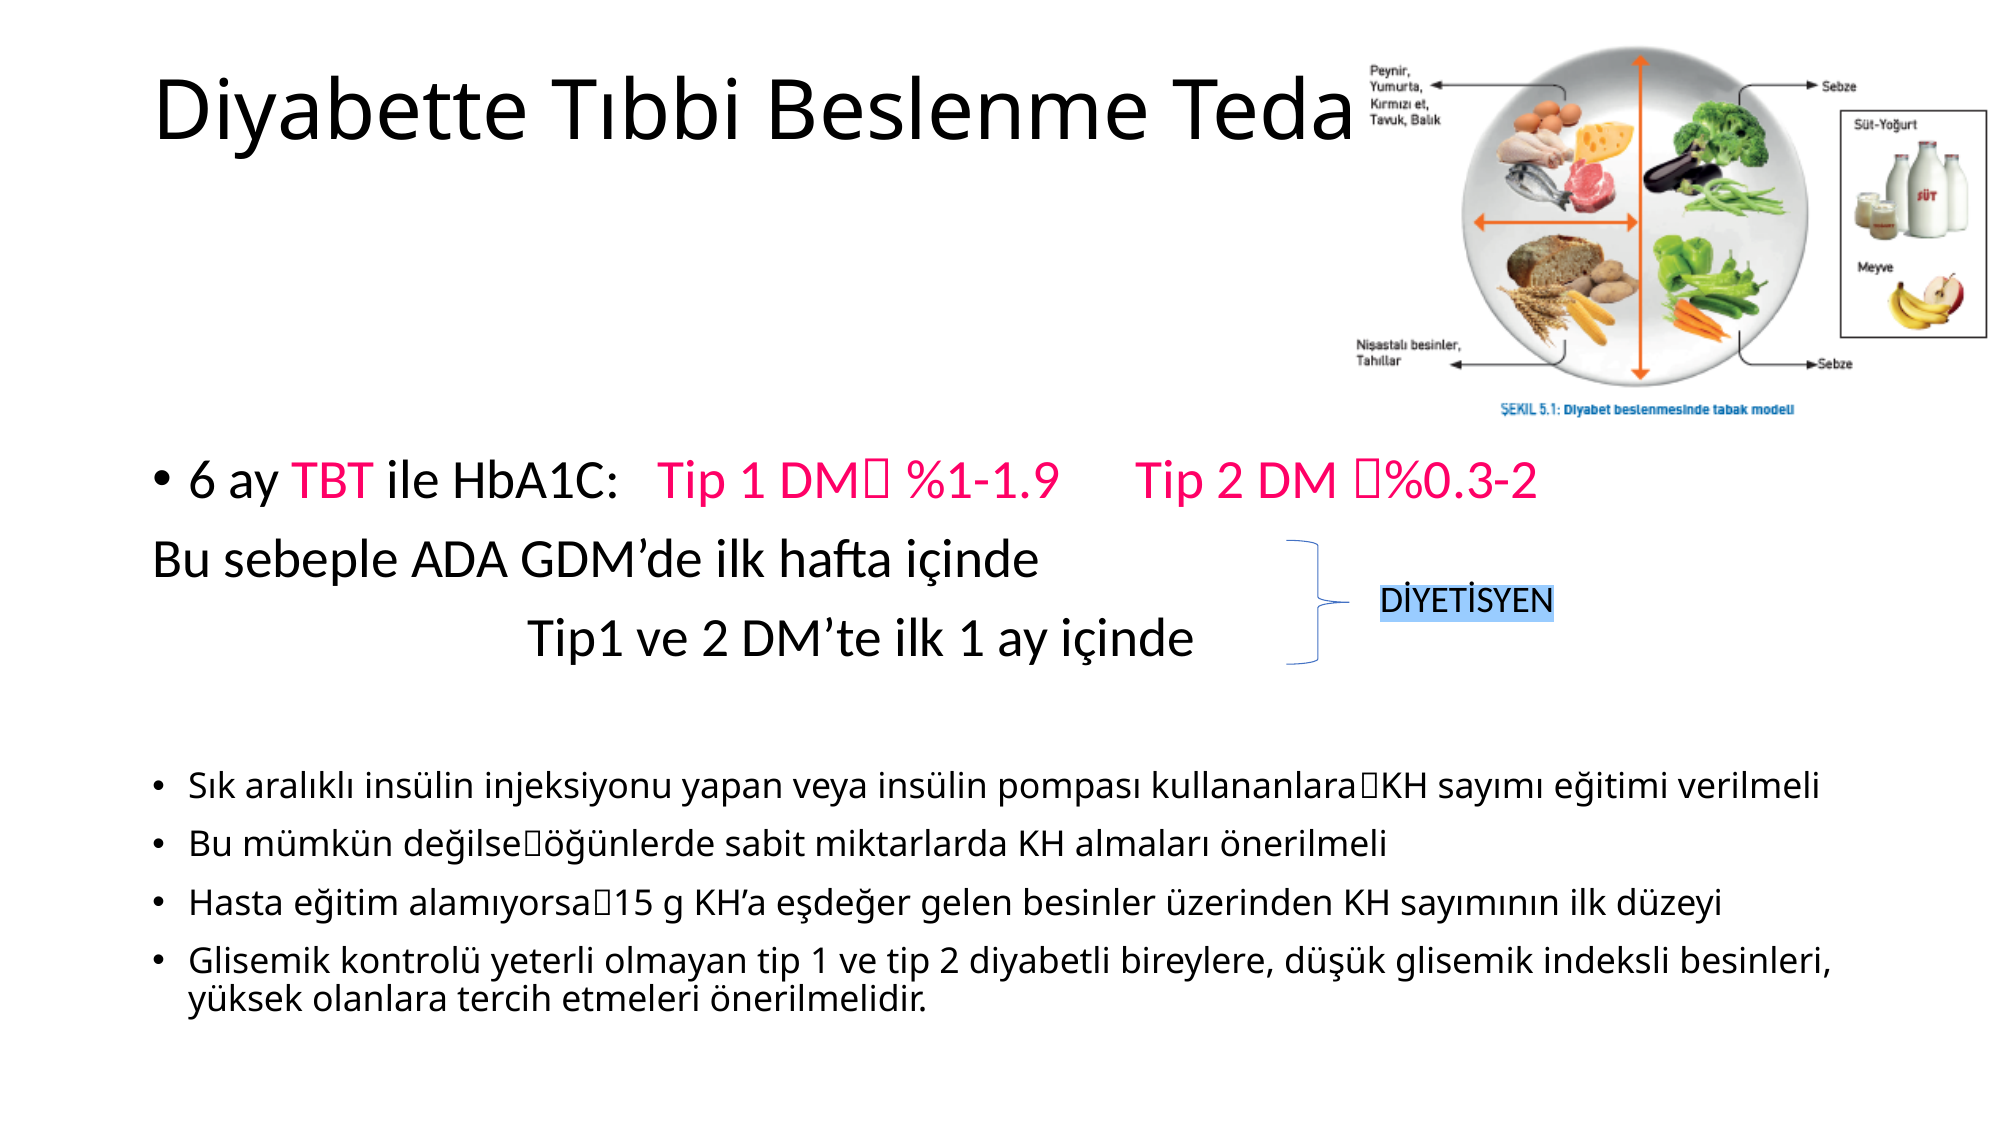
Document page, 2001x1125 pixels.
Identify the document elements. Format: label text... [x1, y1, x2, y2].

list 6 ay TBT ile HbA1C: Tip 1 DM %1-1.9 Tip 2 DM %0.3-2 Bu sebeple ADA GDM’de ilk hafta içinde Tip1 ve 2 DM’te ilk 1 ay içinde Sık aralıklı insülin injeksiyonu yapan veya insülin pompası kullananlaraKH sayımı eğitimi verilmeli Bu mümkün değilseöğünlerde sabit miktarlarda KH almaları önerilmeli Hasta eğitim alamıyorsa15 g KH’a eşdeğer gelen besinler üzerinden KH sayımının ilk düzeyi Glisemik kontrolü yeterli olmayan tip 1 ve tip 2 diyabetli bireylere, düşük glisemik indeksli besinleri, yüksek olanlara tercih etmeleri önerilmelidir. [137, 277, 1863, 1066]
title Diyabette Tıbbi Beslenme Tedavisi [137, 59, 1351, 166]
text_box [1286, 539, 1350, 665]
picture [1351, 12, 1995, 430]
text_box DİYETİSYEN [1365, 567, 1696, 628]
